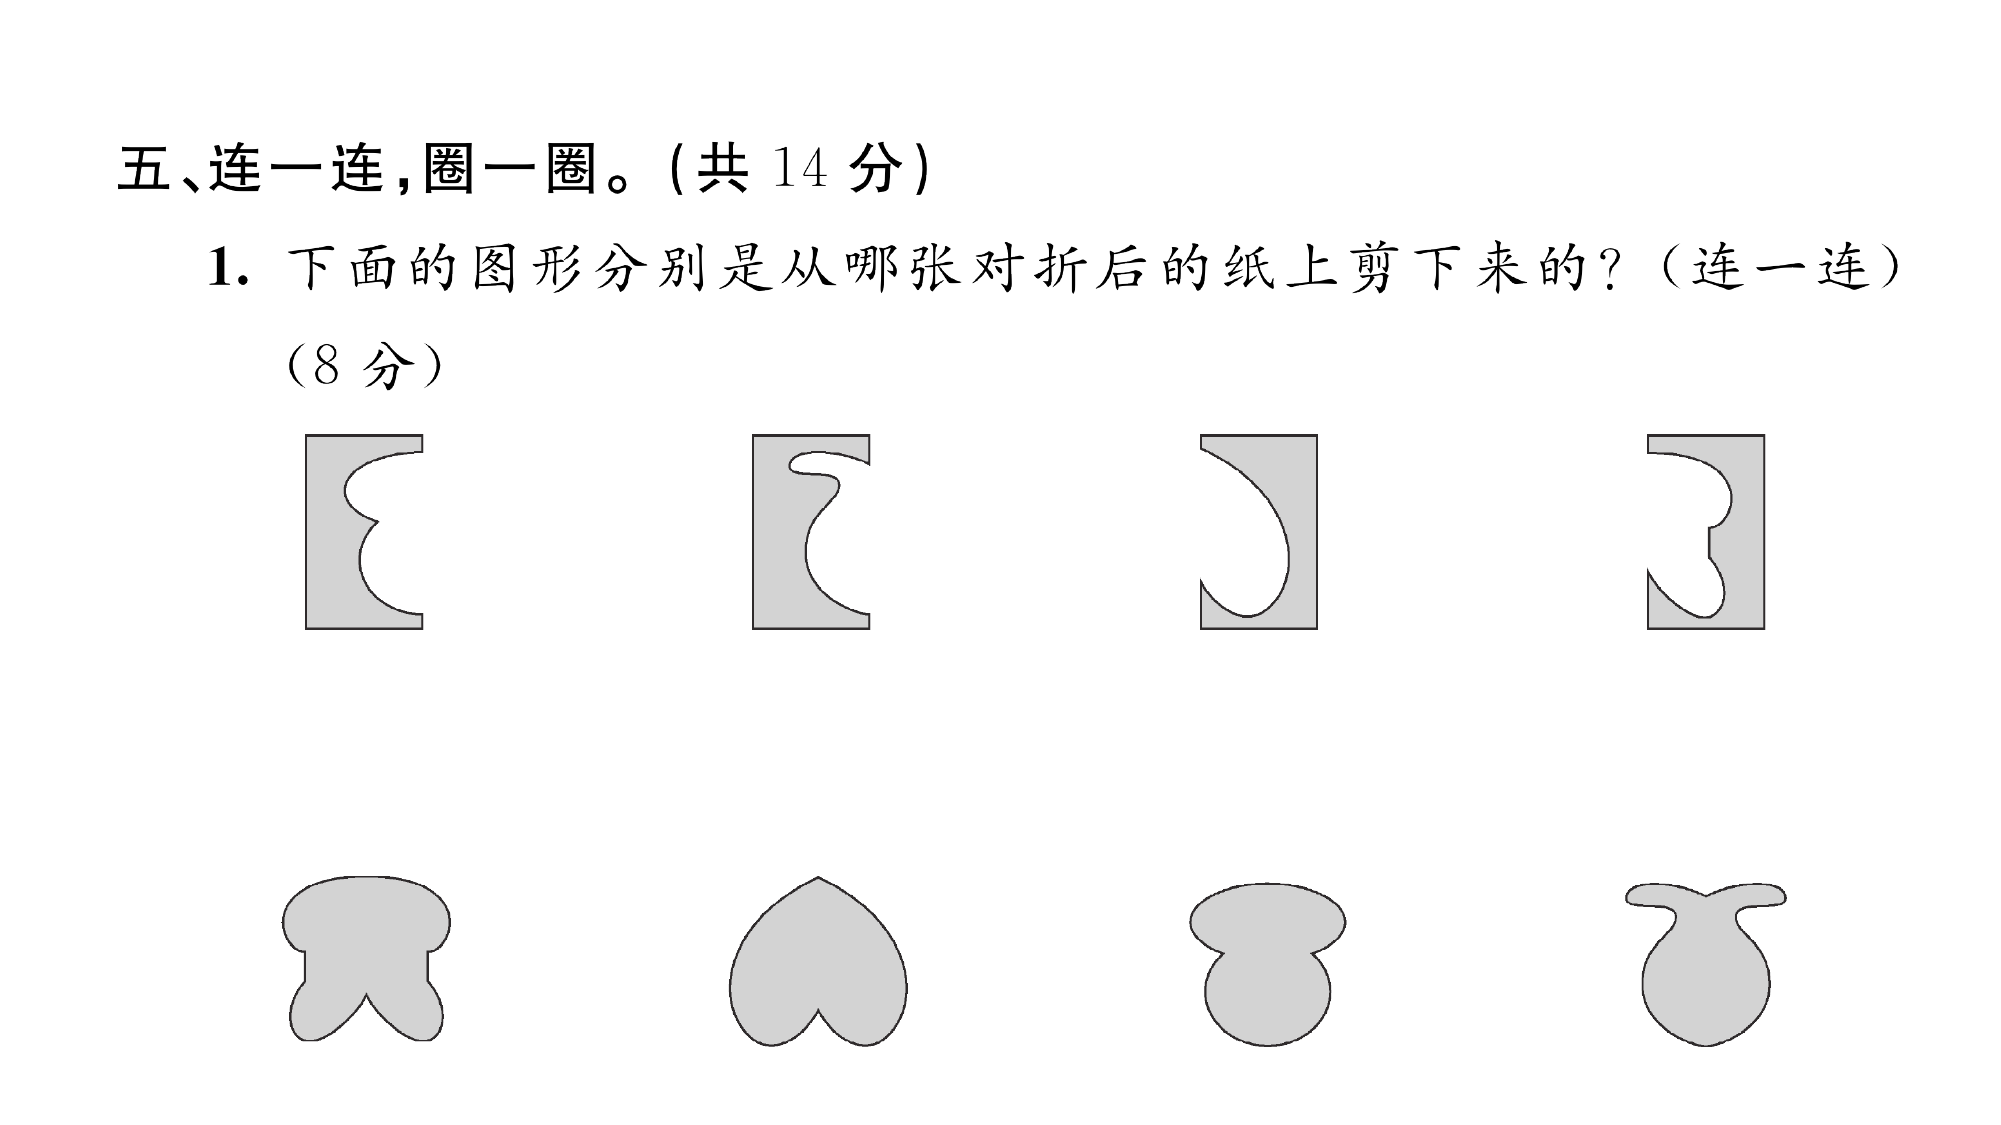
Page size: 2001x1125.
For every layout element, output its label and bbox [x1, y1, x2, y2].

picture [114, 125, 1946, 1071]
